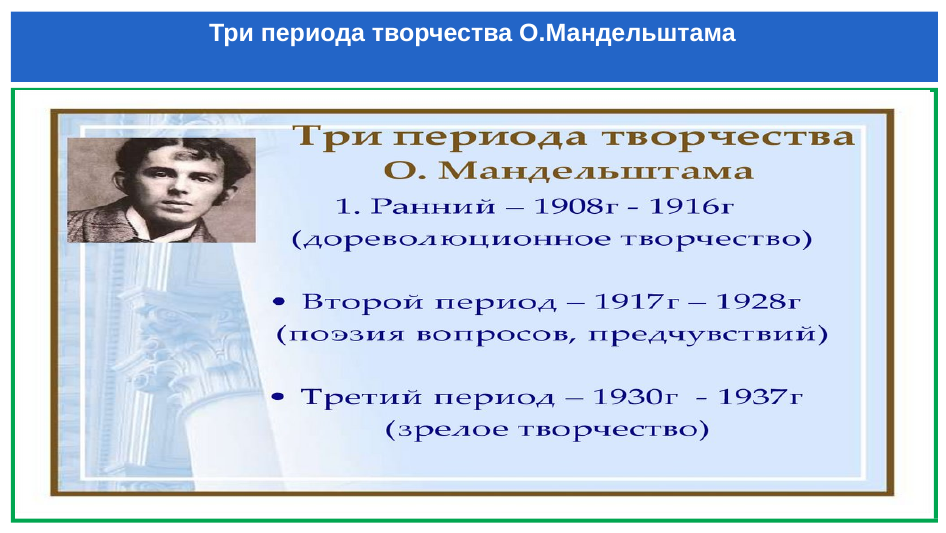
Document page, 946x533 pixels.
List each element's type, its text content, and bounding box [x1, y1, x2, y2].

picture [15, 90, 931, 513]
title Три периода творчества О.Мандельштама [49, 16, 897, 48]
